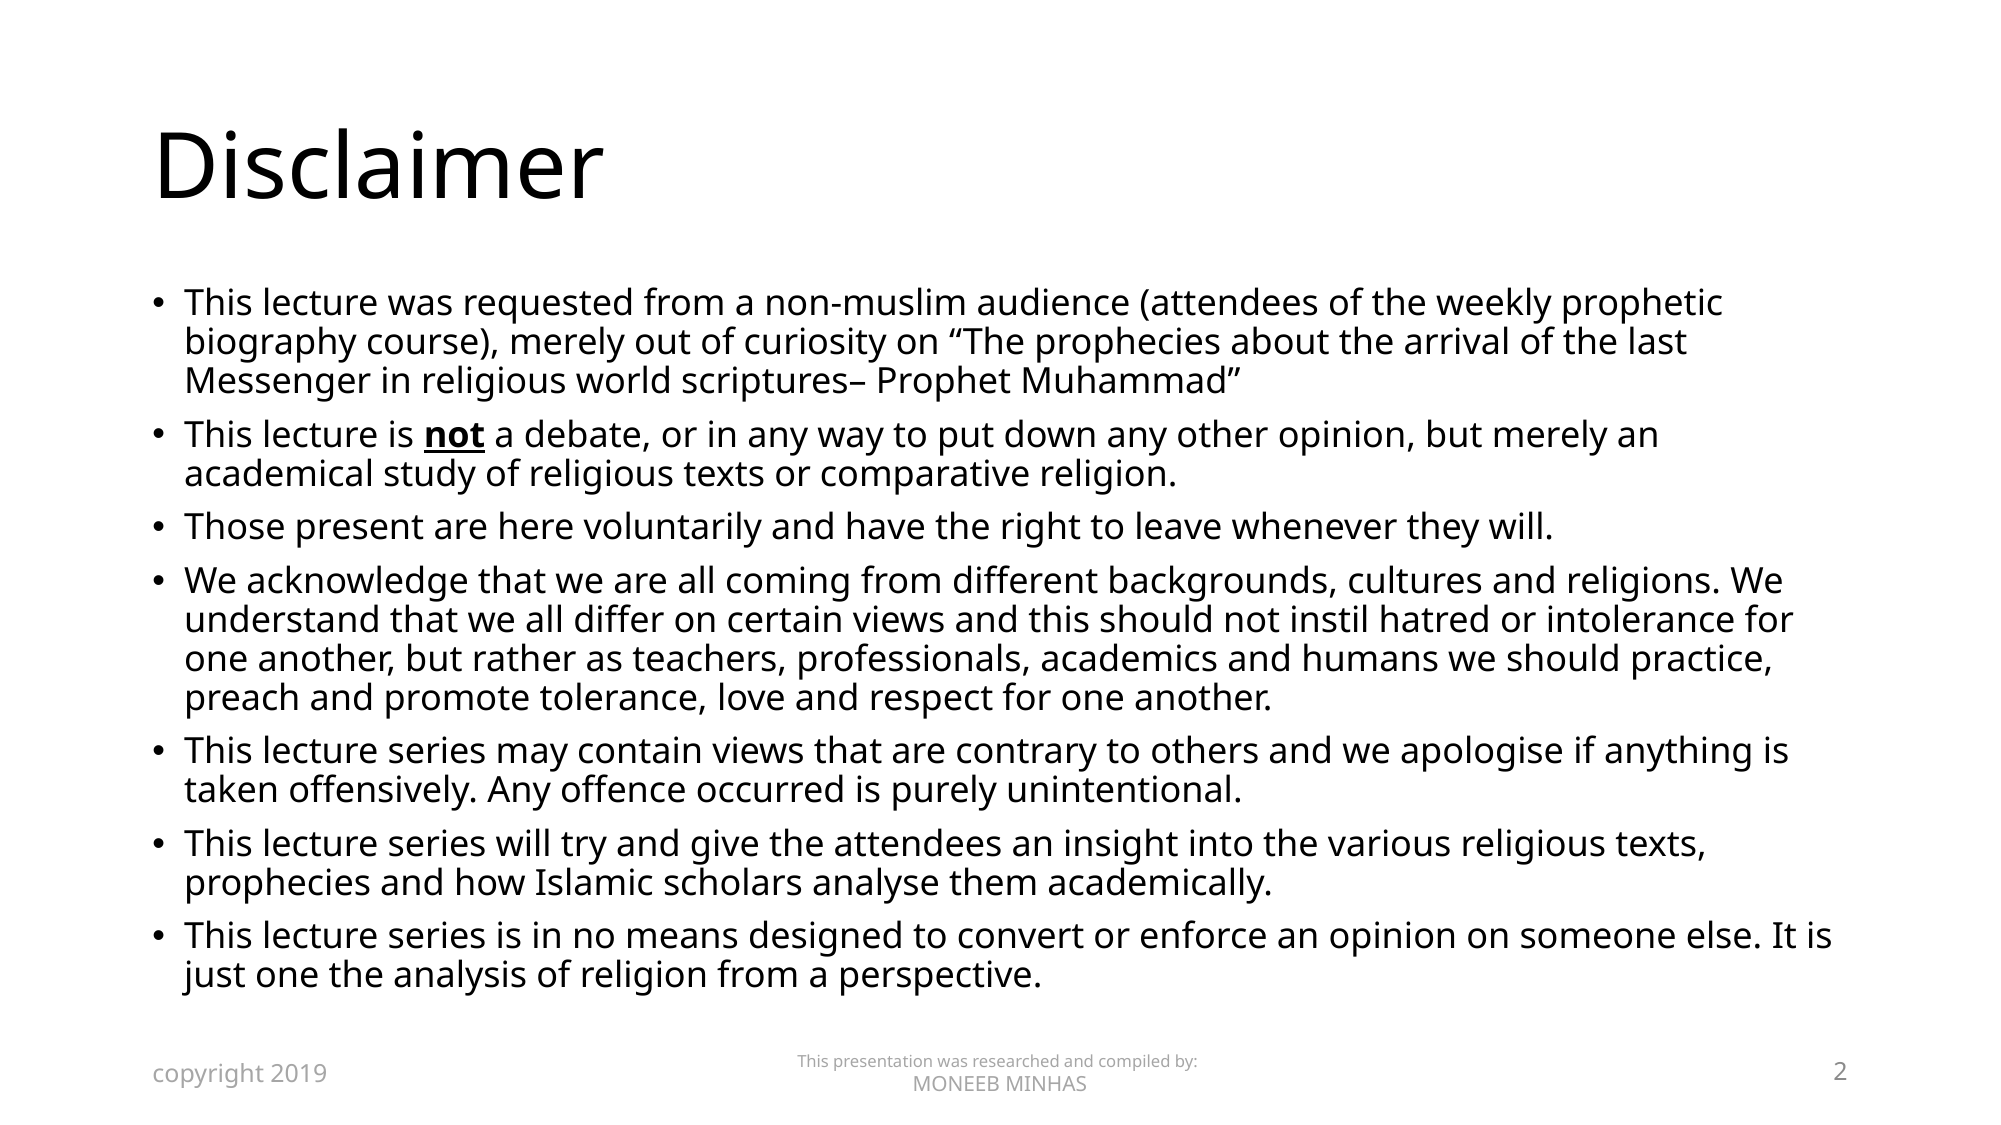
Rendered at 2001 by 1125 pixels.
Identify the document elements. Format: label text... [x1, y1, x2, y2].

slide_number 2 [1412, 1042, 1863, 1103]
list This lecture was requested from a non-muslim audience (attendees of the weekly prophetic biography course), merely out of curiosity on “The prophecies about the arrival of the last Messenger in religious world scriptures– Prophet Muhammad” This lecture is not a debate, or in any way to put down any other opinion, but merely an academical study of religious texts or comparative religion. Those present are here voluntarily and have the right to leave whenever they will. We acknowledge that we are all coming from different backgrounds, cultures and religions. We understand that we all differ on certain views and this should not instil hatred or intolerance for one another, but rather as teachers, professionals, academics and humans we should practice, preach and promote tolerance, love and respect for one another. This lecture series may contain views that are contrary to others and we apologise if anything is taken offensively. Any offence occurred is purely unintentional. This lecture series will try and give the attendees an insight into the various religious texts, prophecies and how Islamic scholars analyse them academically. This lecture series is in no means designed to convert or enforce an opinion on someone else. It is just one the analysis of religion from a perspective. [137, 277, 1863, 1014]
footer This presentation was researched and compiled by: MONEEB MINHAS [662, 1043, 1338, 1104]
slide_number copyright 2019 [137, 1042, 588, 1103]
title Disclaimer [137, 59, 1863, 277]
